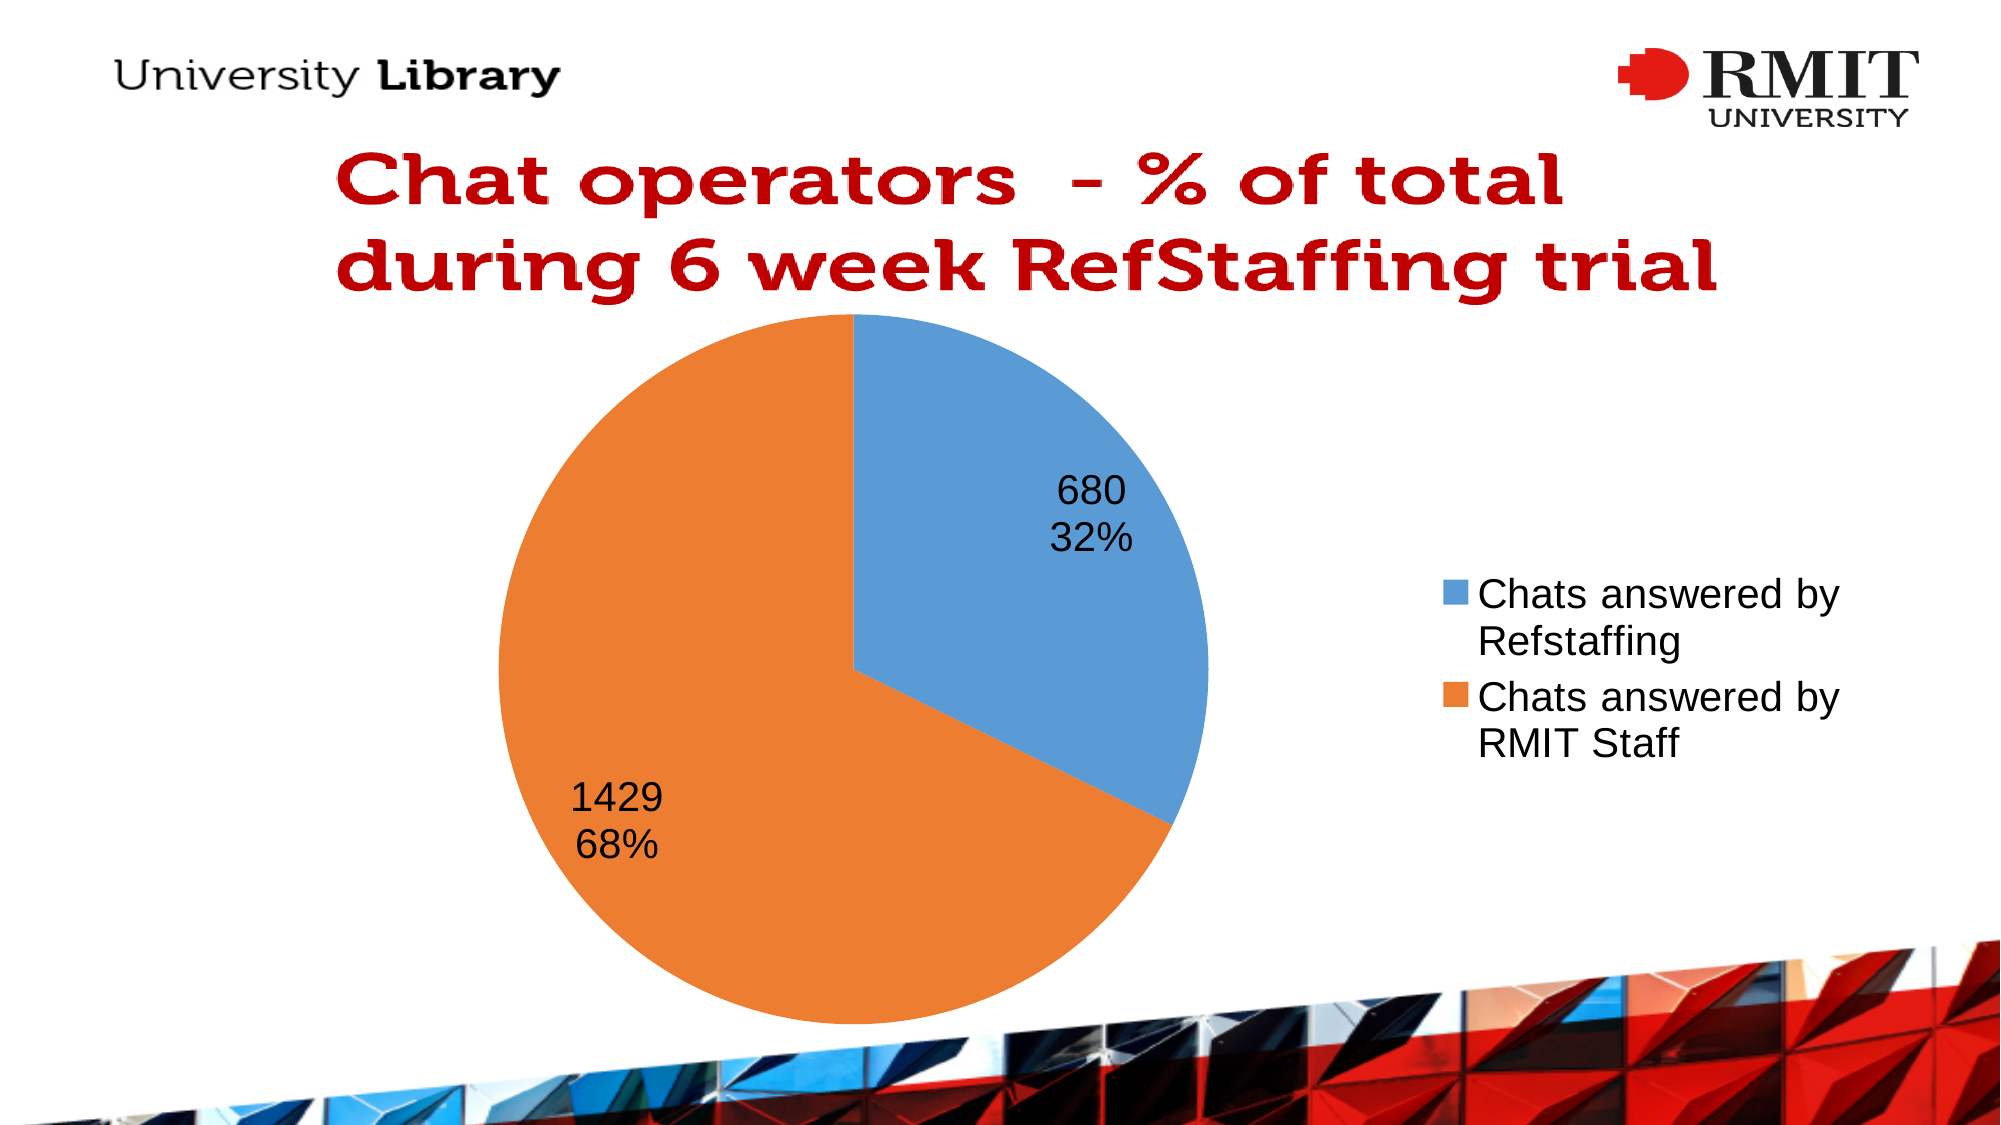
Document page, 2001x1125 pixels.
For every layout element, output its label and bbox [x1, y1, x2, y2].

picture [2, 938, 2000, 1125]
picture [277, 48, 1919, 360]
chart [277, 299, 1868, 1040]
picture [113, 48, 561, 99]
